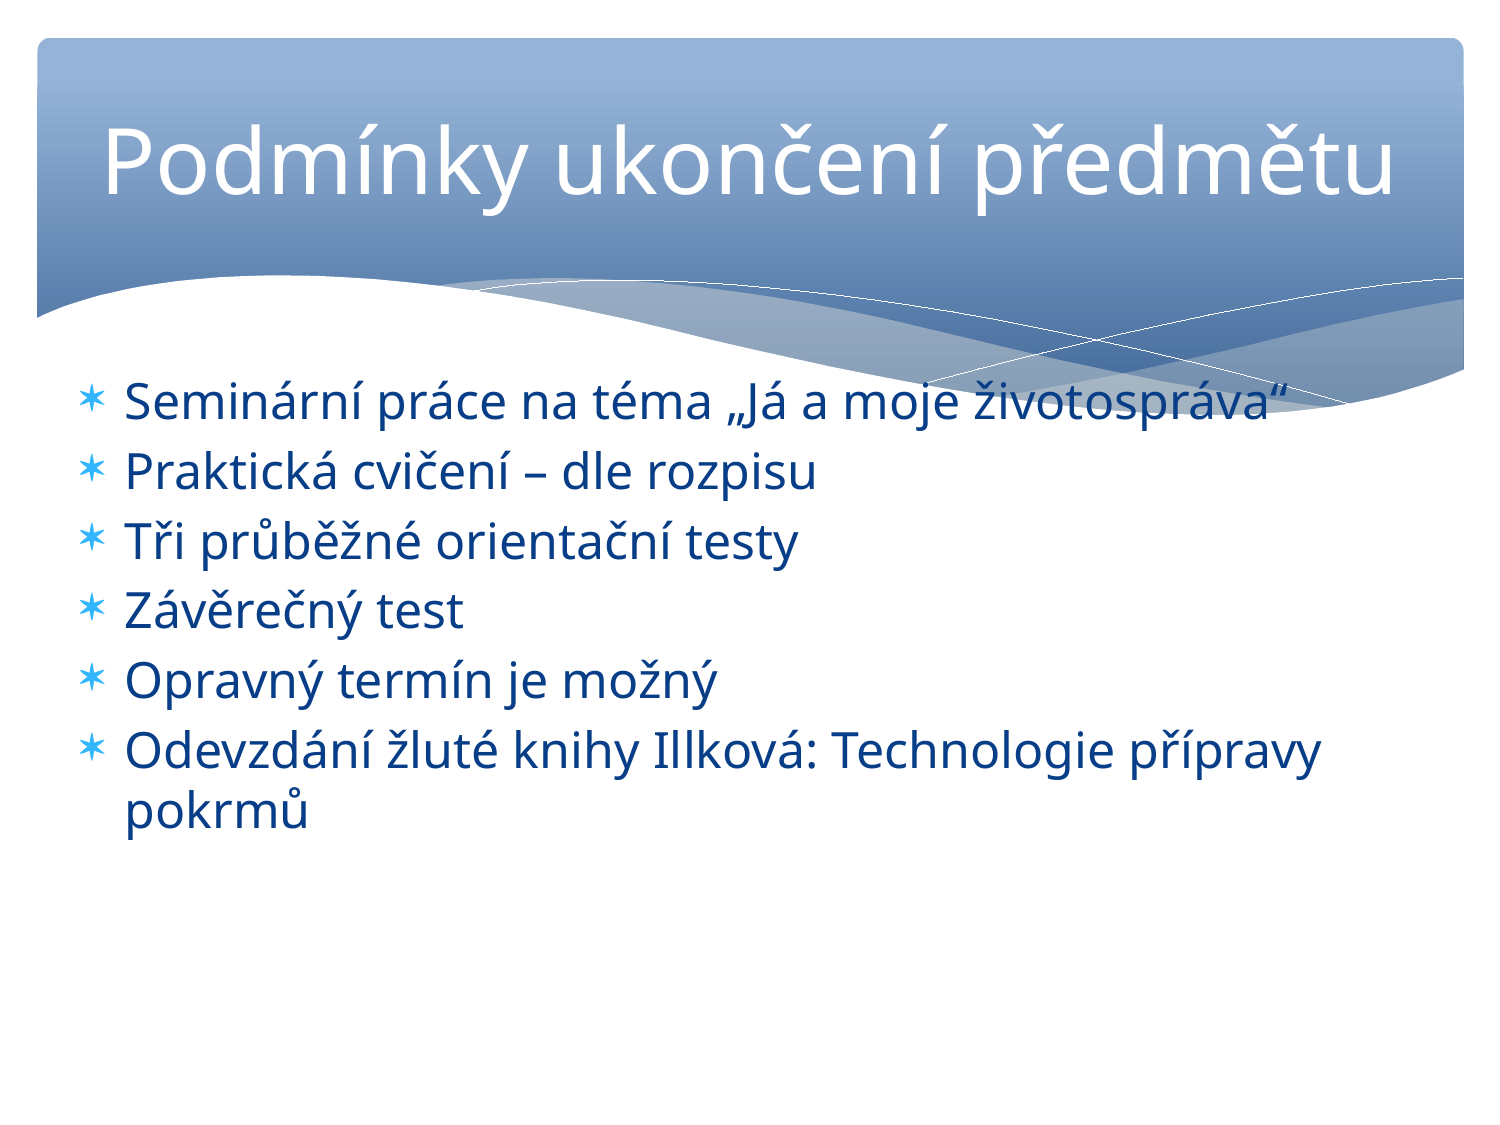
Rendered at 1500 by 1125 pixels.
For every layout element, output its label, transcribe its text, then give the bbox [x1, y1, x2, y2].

text_box Seminární práce na téma „Já a moje životospráva“ Praktická cvičení – dle rozpisu Tři průběžné orientační testy Závěrečný test Opravný termín je možný Odevzdání žluté knihy Illková: Technologie přípravy pokrmů [64, 361, 1424, 1125]
text_box Podmínky ukončení předmětu [75, 55, 1425, 261]
